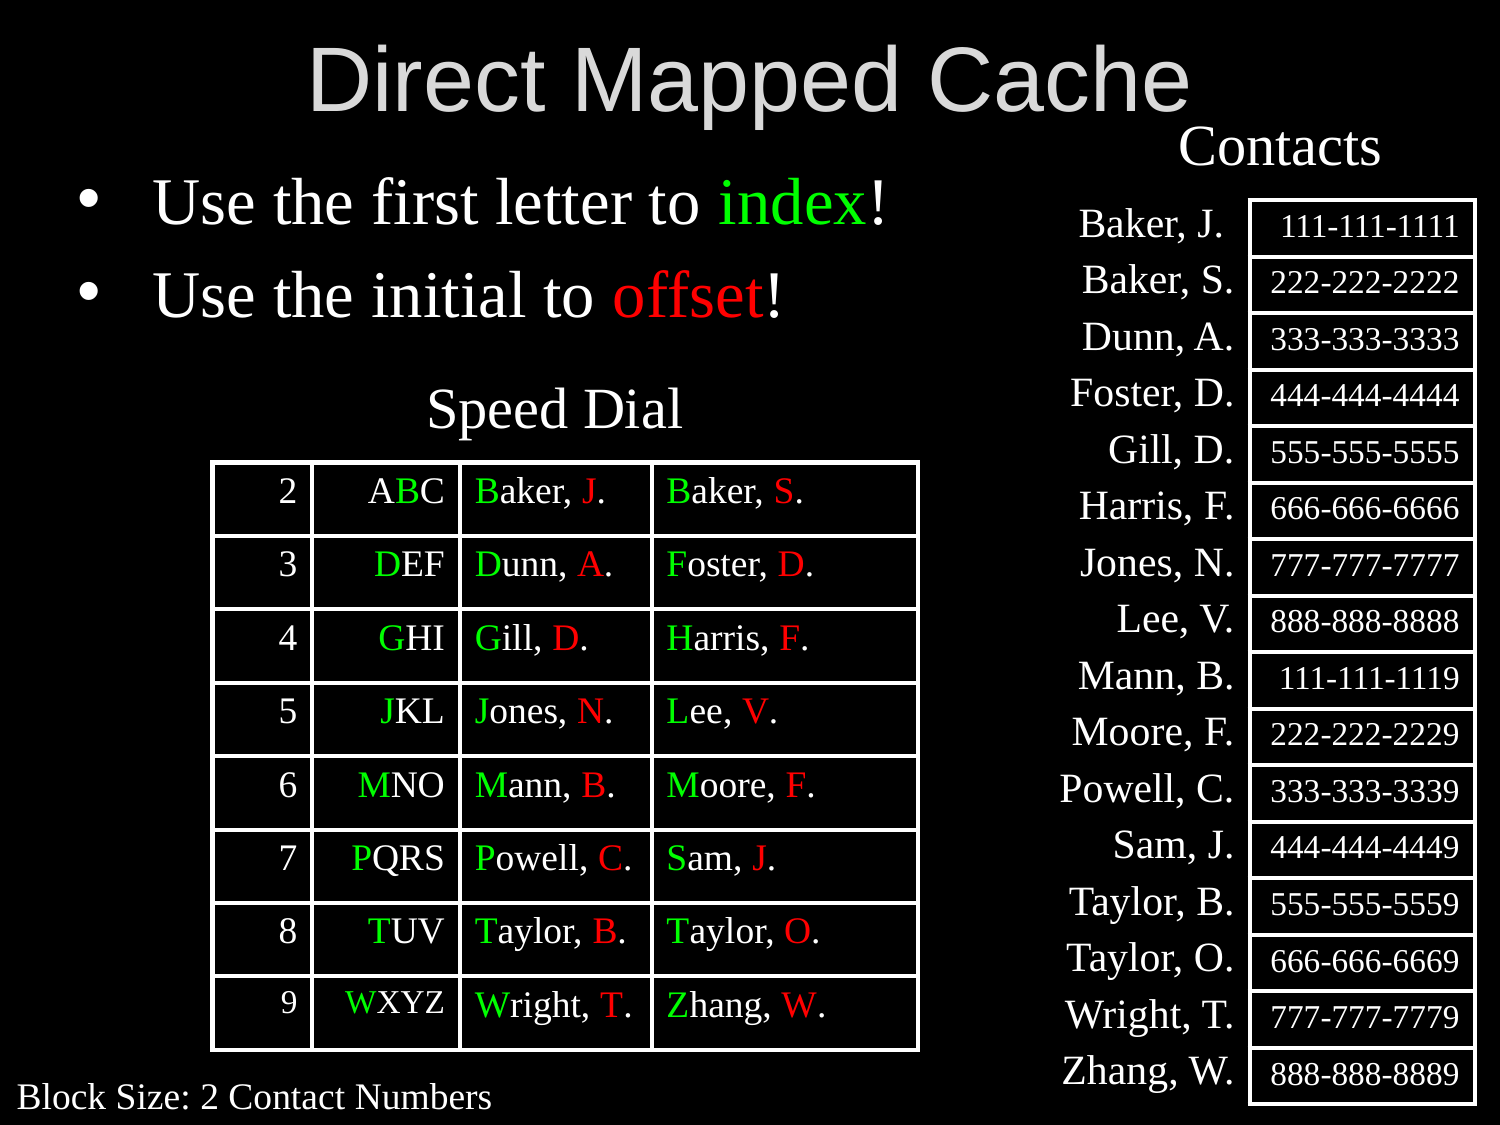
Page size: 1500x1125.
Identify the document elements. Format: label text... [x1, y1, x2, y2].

table_cell 666-666-6669 [1252, 937, 1473, 989]
table_cell Mann, B. [462, 758, 650, 828]
table_cell Taylor, O. [1013, 935, 1248, 991]
table_cell Gill, D. [1013, 426, 1248, 483]
table_cell Foster, D. [1013, 370, 1248, 426]
table_cell 333-333-3339 [1252, 767, 1473, 820]
text_box Speed Dial [411, 375, 699, 448]
table_cell JKL [314, 685, 458, 754]
text_box Block Size: 2 Contact Numbers [1, 1064, 508, 1125]
text_box Contacts [1163, 99, 1398, 185]
table_cell WXYZ [314, 978, 458, 1048]
table_cell Sam, J. [654, 832, 916, 901]
table_cell Wright, T. [462, 978, 650, 1048]
table_cell Zhang, W. [654, 978, 916, 1048]
title Direct Mapped Cache [37, 12, 1463, 138]
table_cell Sam, J. [1013, 822, 1248, 878]
table_cell 9 [215, 978, 310, 1048]
table_cell 3 [215, 538, 310, 607]
table_cell 222-222-2222 [1252, 259, 1473, 311]
table_header 111-111-1111 [1252, 202, 1473, 255]
table_cell 555-555-5559 [1252, 880, 1473, 933]
table_cell Jones, N. [462, 685, 650, 754]
table_cell 6 [215, 758, 310, 828]
table_cell 777-777-7777 [1252, 541, 1473, 594]
table_cell Taylor, B. [1013, 878, 1248, 935]
text_box Use the first letter to index! Use the initial to offset! [62, 149, 1100, 375]
table_cell Jones, N. [1013, 539, 1248, 596]
table_cell Lee, V. [1013, 596, 1248, 652]
table_header Baker, J. [1013, 200, 1248, 257]
table_cell 777-777-7779 [1252, 993, 1473, 1046]
table_cell Wright, T. [1013, 991, 1248, 1048]
table_header 2 [215, 465, 310, 534]
table_cell 222-222-2229 [1252, 711, 1473, 763]
table_cell GHI [314, 611, 458, 681]
table_cell Foster, D. [654, 538, 916, 607]
table_cell Moore, F. [1013, 709, 1248, 765]
table_cell Lee, V. [654, 685, 916, 754]
table_cell DEF [314, 538, 458, 607]
table_cell 444-444-4449 [1252, 824, 1473, 876]
table_cell Dunn, A. [1013, 313, 1248, 370]
table_cell Mann, B. [1013, 652, 1248, 709]
table_cell 555-555-5555 [1252, 428, 1473, 481]
table_header ABC [314, 465, 458, 534]
table_cell 8 [215, 905, 310, 974]
table_cell 4 [215, 611, 310, 681]
table_cell 444-444-4444 [1252, 372, 1473, 424]
table_cell 7 [215, 832, 310, 901]
table_cell Harris, F. [654, 611, 916, 681]
table_cell MNO [314, 758, 458, 828]
table_cell Powell, C. [462, 832, 650, 901]
table_cell Moore, F. [654, 758, 916, 828]
table_cell Taylor, O. [654, 905, 916, 974]
table_cell 888-888-8888 [1252, 598, 1473, 650]
table_cell 888-888-8889 [1252, 1050, 1473, 1102]
table_cell Gill, D. [462, 611, 650, 681]
table_cell TUV [314, 905, 458, 974]
table_cell 5 [215, 685, 310, 754]
table_header Baker, J. [462, 465, 650, 534]
table_cell 111-111-1119 [1252, 654, 1473, 707]
table_cell Powell, C. [1013, 765, 1248, 822]
table_cell Baker, S. [1013, 257, 1248, 313]
table_cell Dunn, A. [462, 538, 650, 607]
table_cell Harris, F. [1013, 483, 1248, 539]
table_cell PQRS [314, 832, 458, 901]
table_cell 333-333-3333 [1252, 315, 1473, 368]
table_cell Taylor, B. [462, 905, 650, 974]
table_cell 666-666-6666 [1252, 485, 1473, 537]
table_header Baker, S. [654, 465, 916, 534]
table_cell Zhang, W. [1013, 1048, 1248, 1104]
